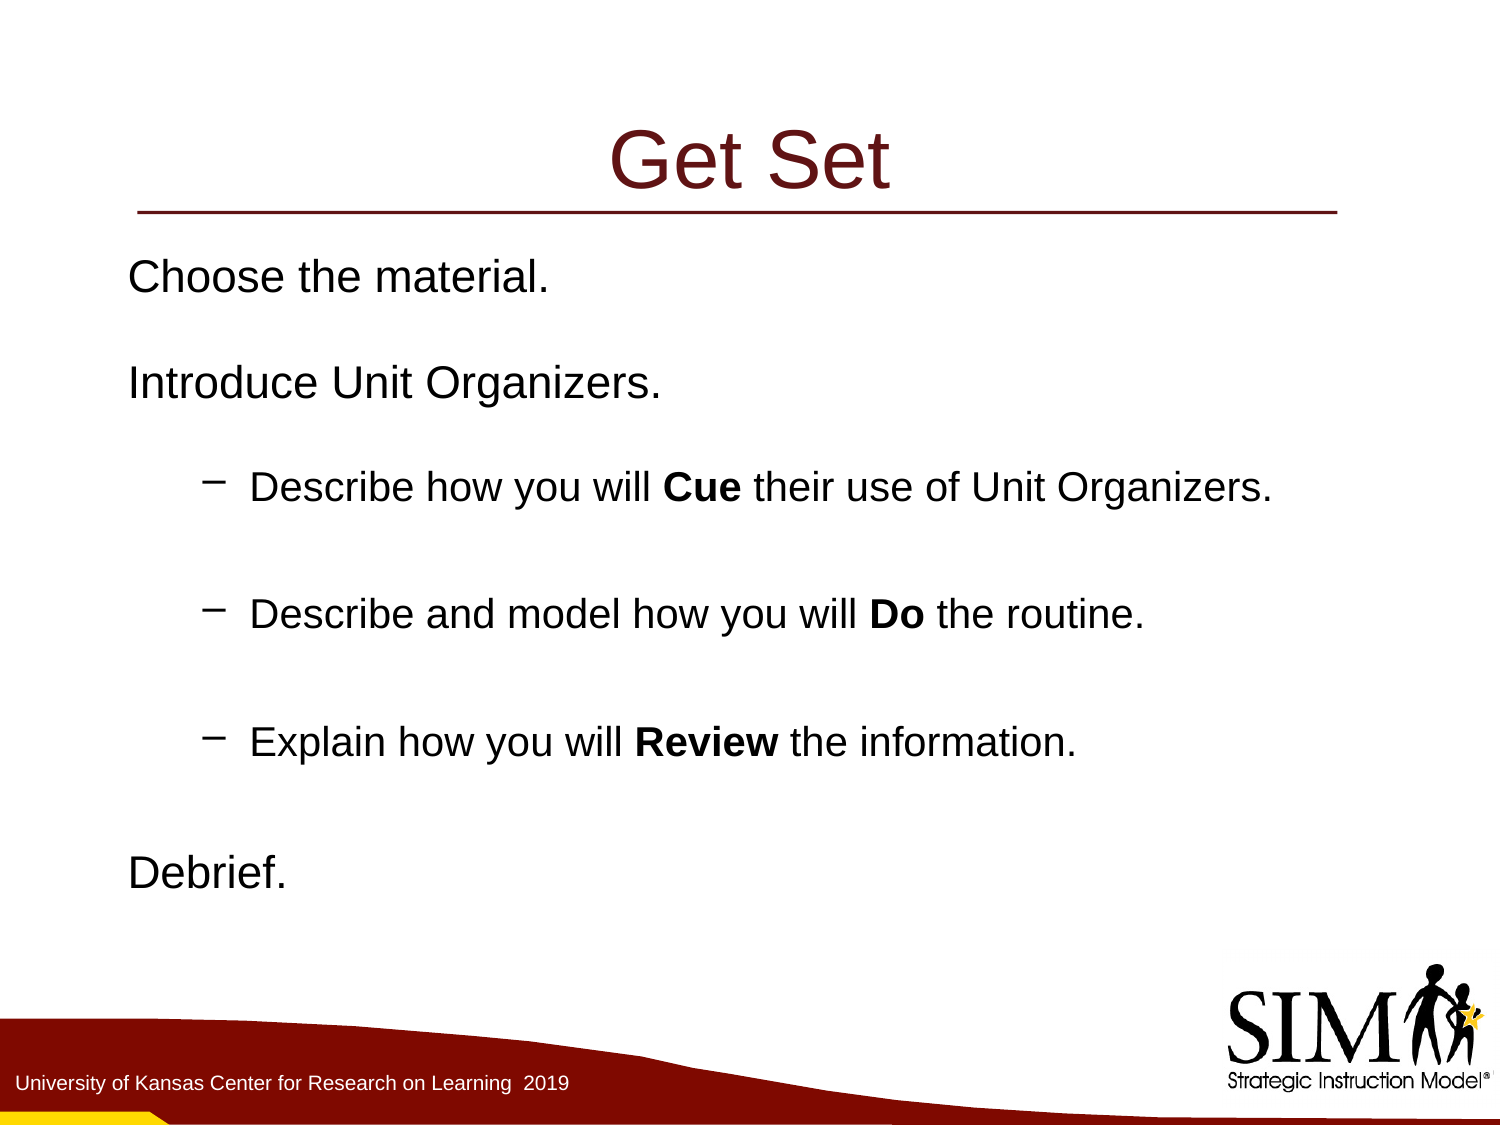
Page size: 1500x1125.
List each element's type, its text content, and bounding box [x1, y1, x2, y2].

footer University of Kansas Center for Research on Learning 2019 [0, 1062, 626, 1101]
title Get Set [112, 75, 1388, 213]
picture [1222, 949, 1500, 1108]
list Choose the material. Introduce Unit Organizers. Describe how you will Cue their use of Unit Organizers. Describe and model how you will Do the routine. Explain how you will Review the information. Debrief. [112, 249, 1388, 900]
